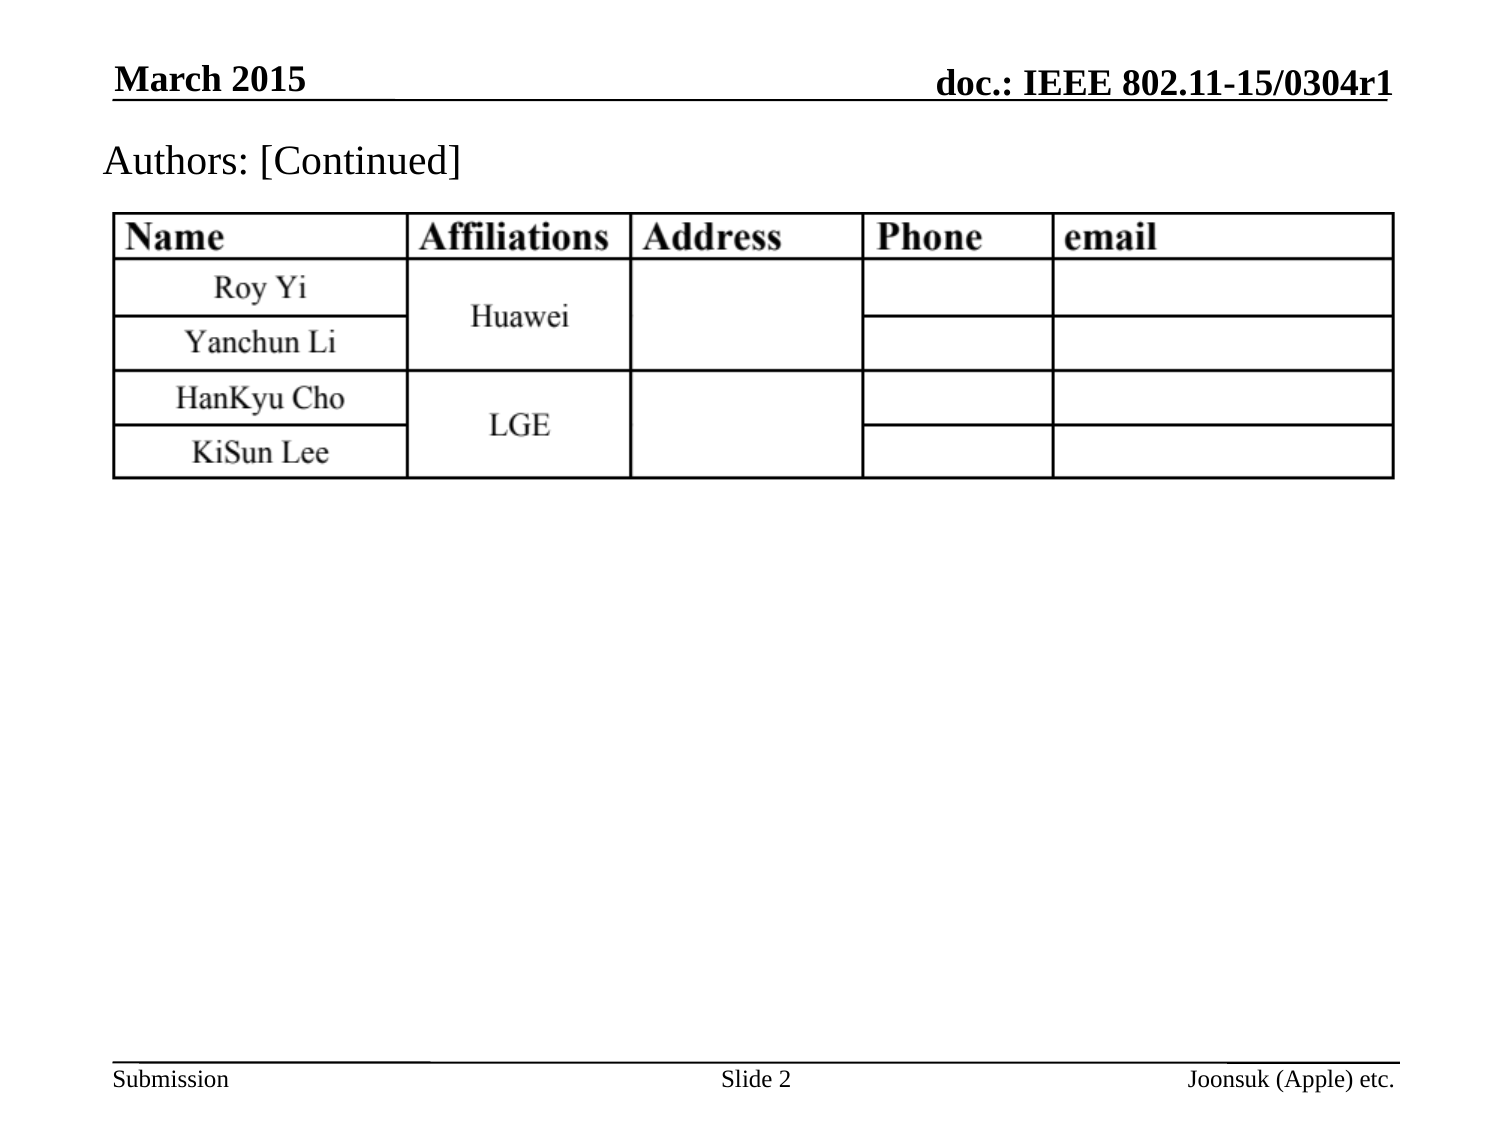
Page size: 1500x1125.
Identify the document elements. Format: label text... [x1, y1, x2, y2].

slide_number Slide 2 [712, 1061, 800, 1123]
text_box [99, 212, 1397, 523]
footer Joonsuk (Apple) etc. [902, 1061, 1402, 1093]
text_box Authors: [Continued] [87, 124, 513, 188]
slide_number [114, 54, 493, 100]
